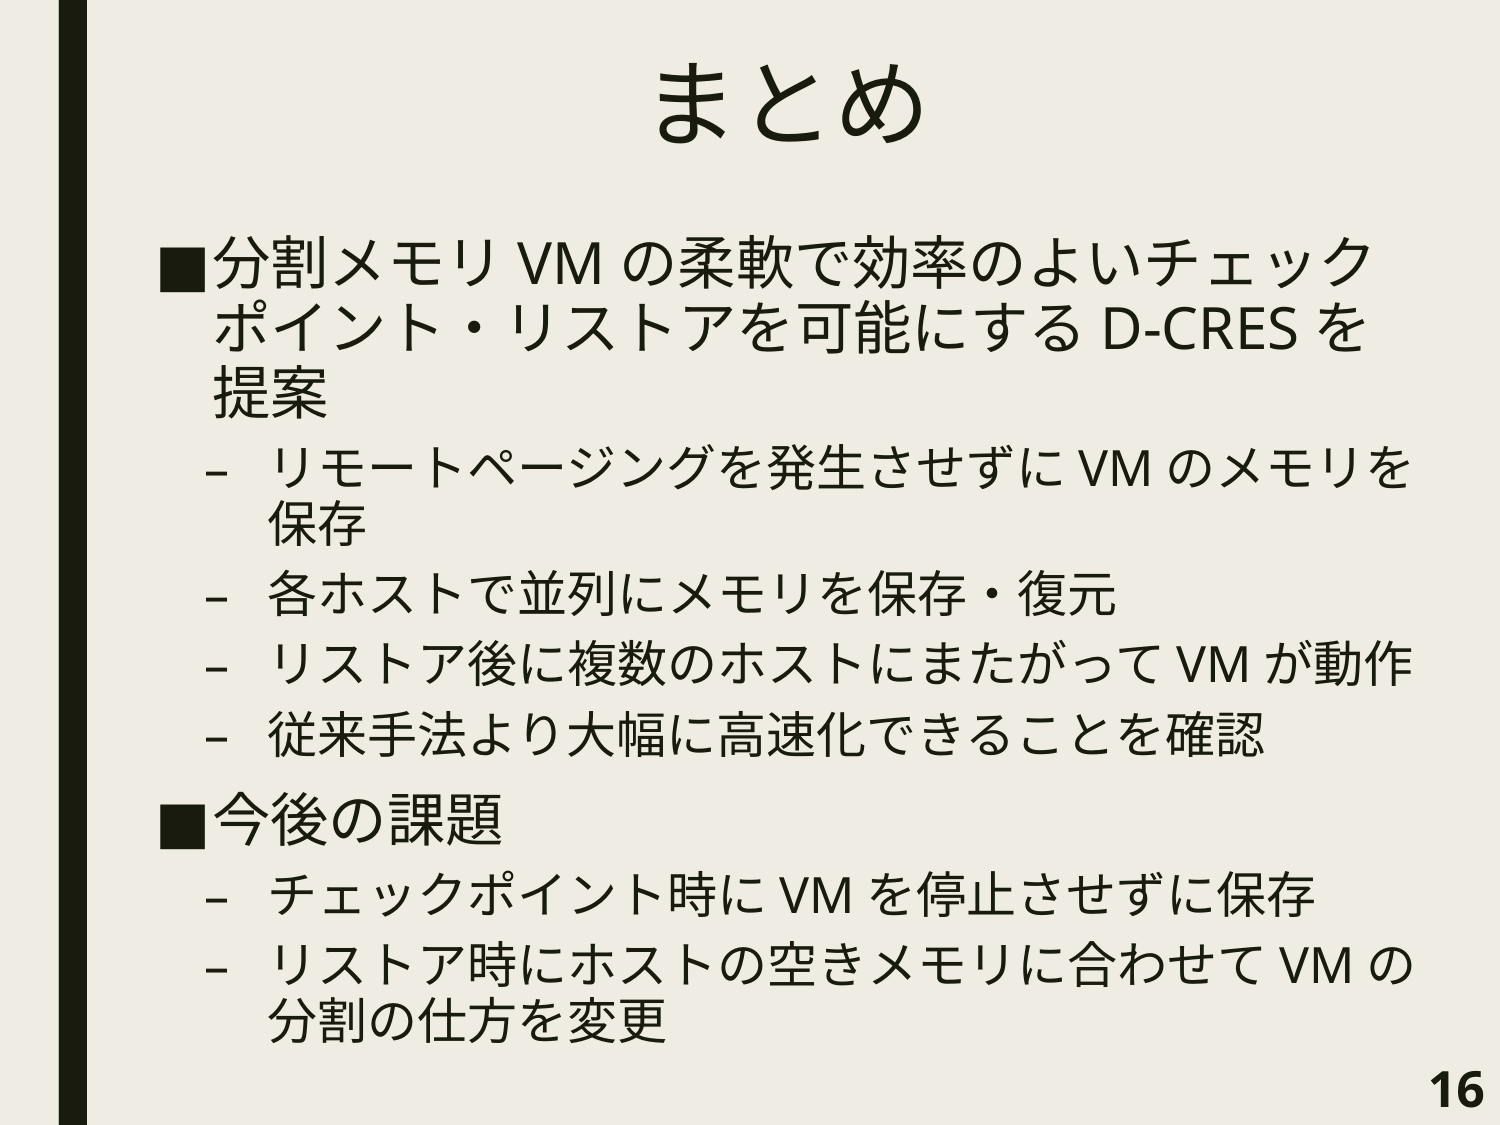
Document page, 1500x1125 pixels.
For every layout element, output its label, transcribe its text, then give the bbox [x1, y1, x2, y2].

slide_number 16 [1303, 1058, 1500, 1125]
title まとめ [140, 50, 1433, 180]
list 分割メモリVMの柔軟で効率のよいチェックポイント・リストアを可能にするD-CRESを提案 リモートページングを発生させずにVMのメモリを保存 各ホストで並列にメモリを保存・復元 リストア後に複数のホストにまたがってVMが動作 従来手法より大幅に高速化できることを確認 今後の課題 チェックポイント時にVMを停止させずに保存 リストア時にホストの空きメモリに合わせてVMの分割の仕方を変更 [140, 224, 1433, 1059]
